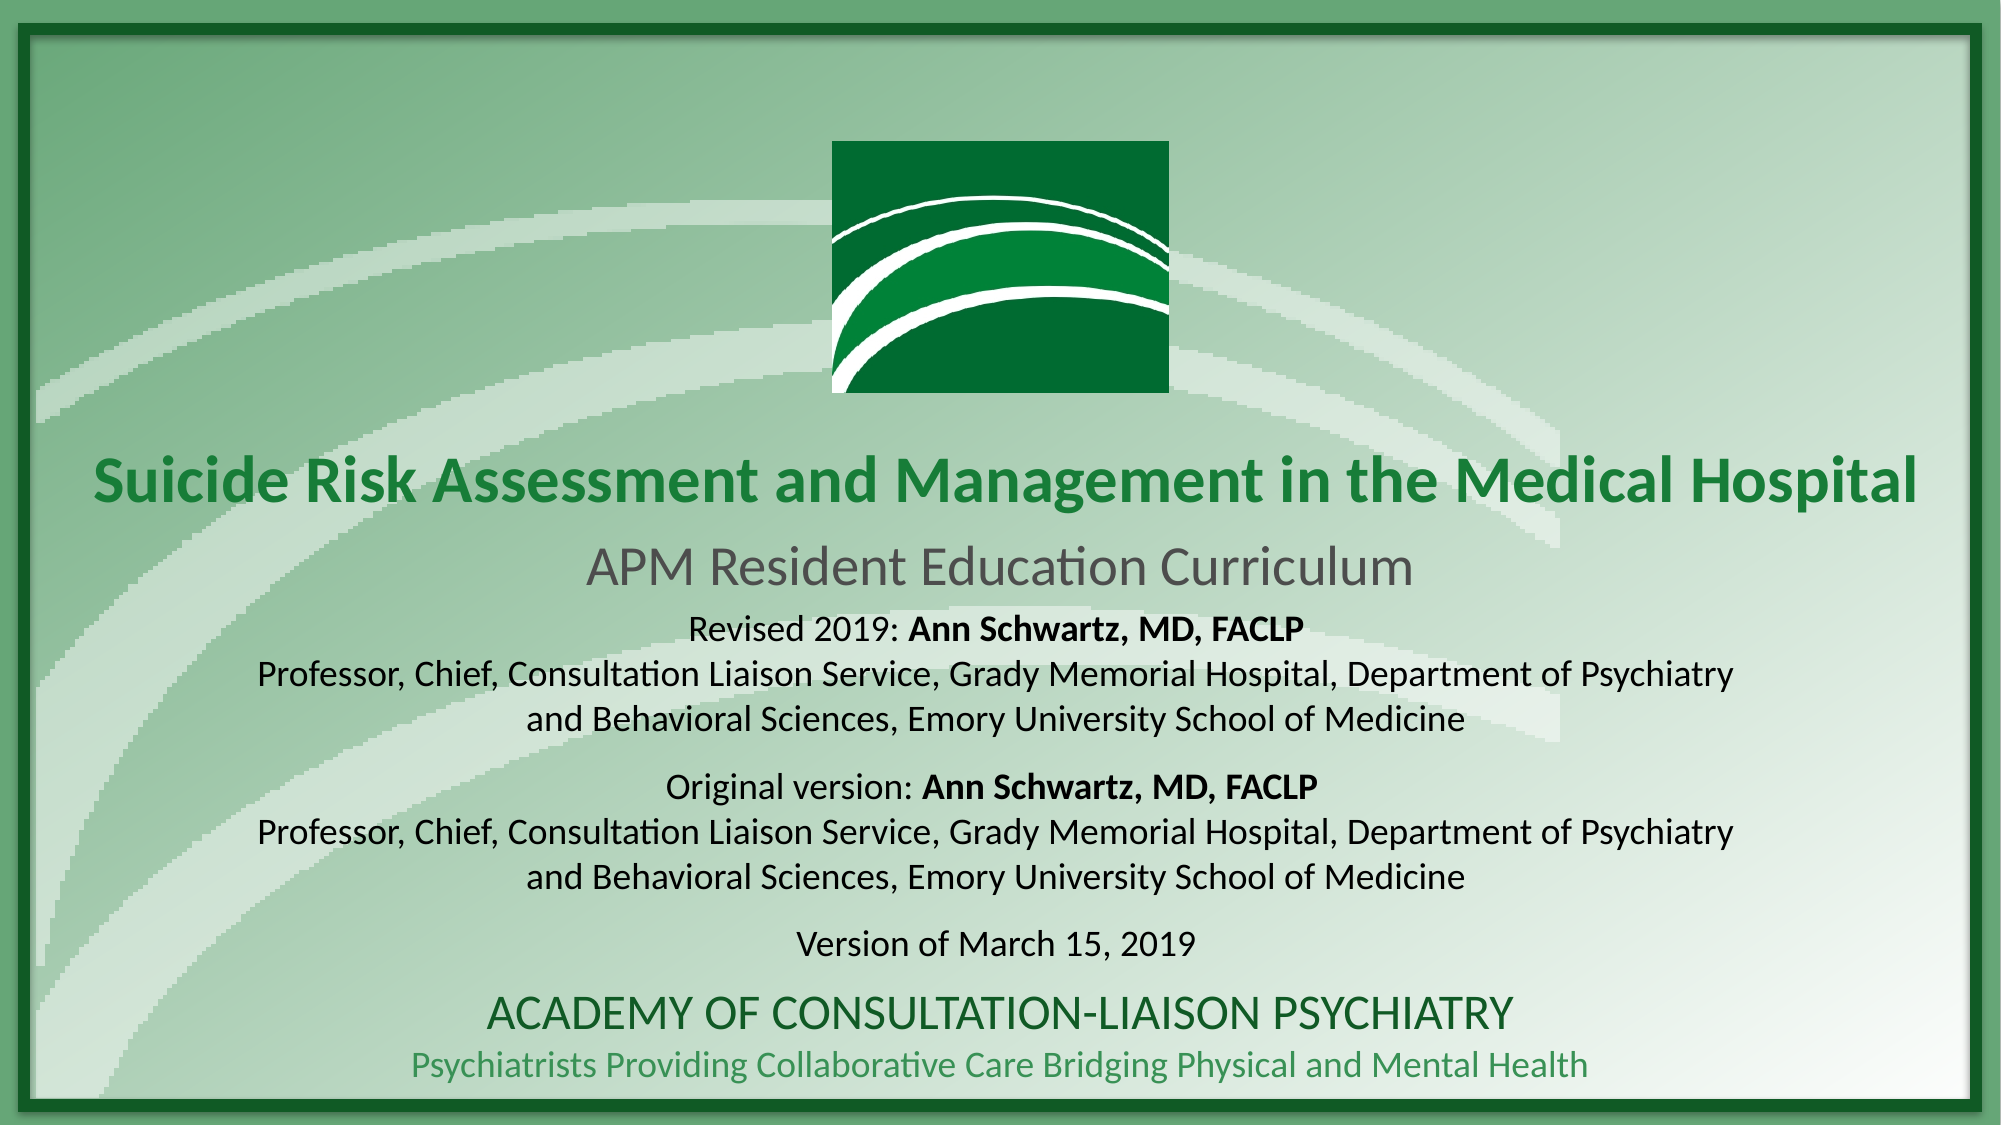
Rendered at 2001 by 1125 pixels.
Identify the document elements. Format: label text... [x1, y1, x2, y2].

text_box Revised 2019: Ann Schwartz, MD, FACLP Professor, Chief, Consultation Liaison Service, Grady Memorial Hospital, Department of Psychiatry and Behavioral Sciences, Emory University School of Medicine Original version: Ann Schwartz, MD, FACLP Professor, Chief, Consultation Liaison Service, Grady Memorial Hospital, Department of Psychiatry and Behavioral Sciences, Emory University School of Medicine Version of March 15, 2019 [221, 596, 1772, 1022]
subtitle APM Resident Education Curriculum [283, 520, 1718, 596]
title Suicide Risk Assessment and Management in the Medical Hospital [68, 418, 1946, 533]
picture [832, 141, 1169, 393]
